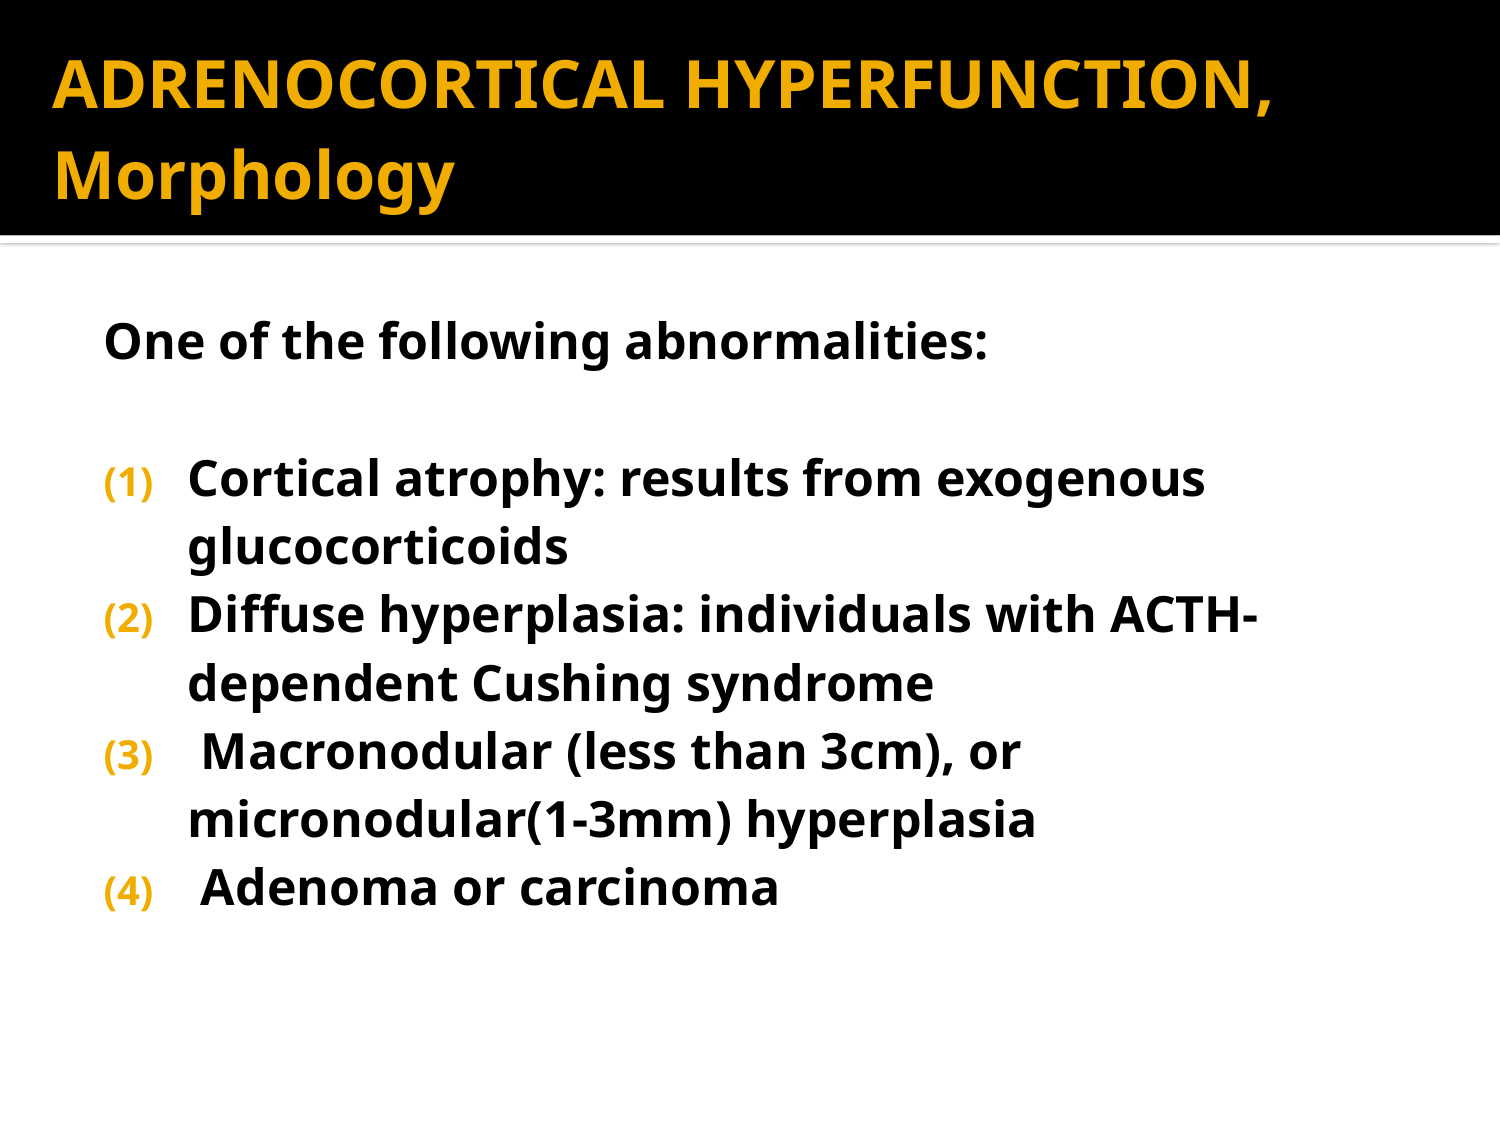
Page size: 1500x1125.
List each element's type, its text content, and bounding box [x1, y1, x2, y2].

title ADRENOCORTICAL HYPERFUNCTION, Morphology [37, 25, 1463, 231]
list One of the following abnormalities: Cortical atrophy: results from exogenous glucocorticoids Diffuse hyperplasia: individuals with ACTH-dependent Cushing syndrome Macronodular (less than 3cm), or micronodular(1-3mm) hyperplasia Adenoma or carcinoma [75, 291, 1425, 1050]
